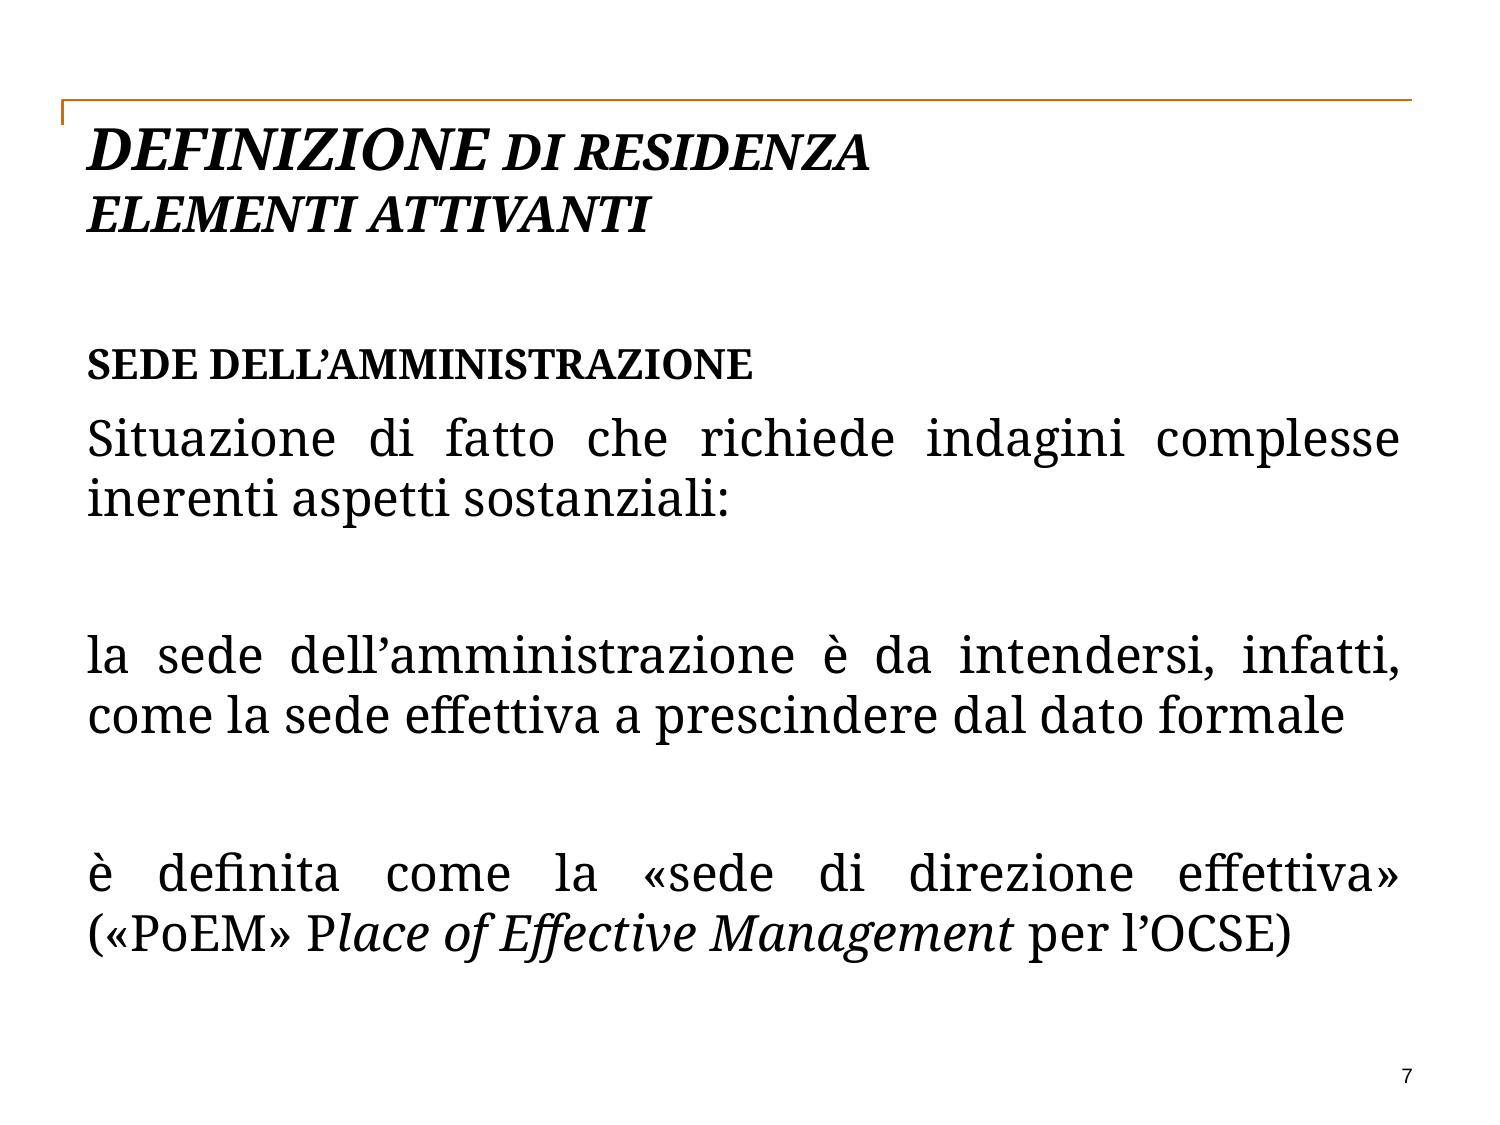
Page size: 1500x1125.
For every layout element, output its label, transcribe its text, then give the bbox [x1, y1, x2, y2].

title DEFINIZIONE DI RESIDENZA elementi attivanti [87, 112, 1145, 250]
slide_number 7 [1162, 1062, 1413, 1088]
list SEDE DELL’AMMINISTRAZIONE Situazione di fatto che richiede indagini complesse inerenti aspetti sostanziali: la sede dell’amministrazione è da intendersi, infatti, come la sede effettiva a prescindere dal dato formale è definita come la «sede di direzione effettiva» («PoEM» Place of Effective Management per l’OCSE) [87, 337, 1402, 1063]
